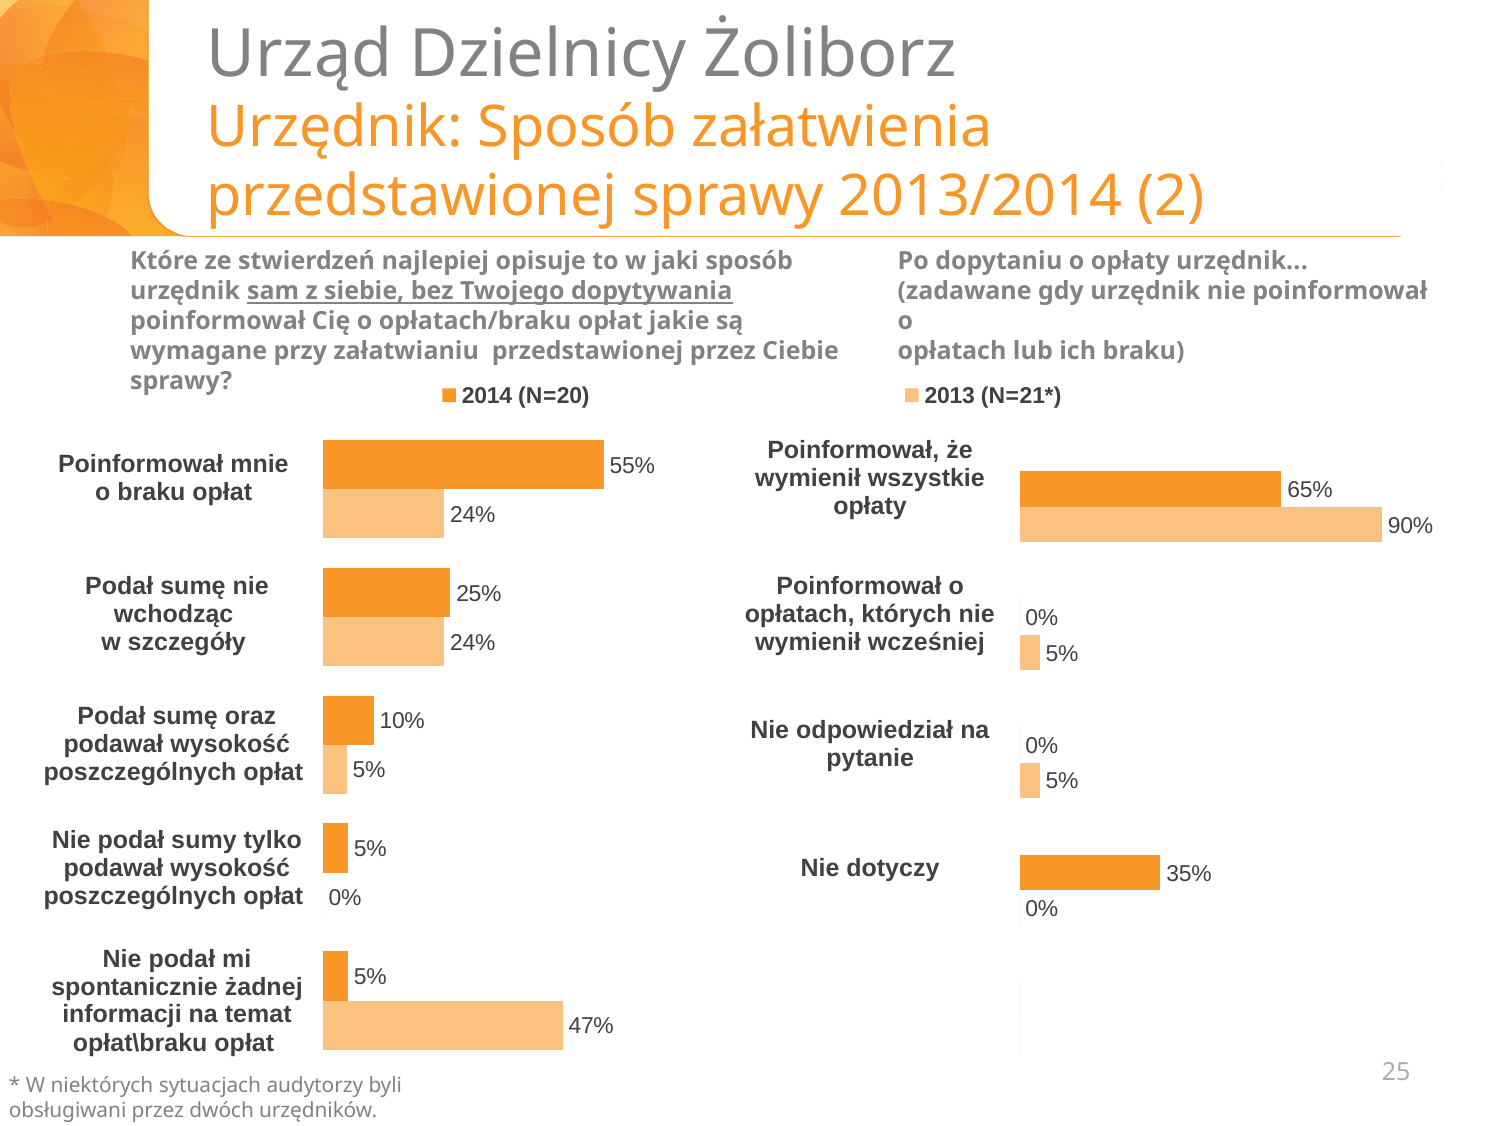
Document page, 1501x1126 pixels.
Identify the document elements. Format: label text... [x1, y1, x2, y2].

text_box Po dopytaniu o opłaty urzędnik... (zadawane gdy urzędnik nie poinformował o opłatach lub ich braku) [880, 237, 1415, 283]
text_box Które ze stwierdzeń najlepiej opisuje to w jaki sposób urzędnik sam z siebie, bez Twojego dopytywania poinformował Cię o opłatach/braku opłat jakie są wymagane przy załatwianiu przedstawionej przez Ciebie sprawy? [100, 237, 880, 360]
table_cell Podał sumę nie wchodząc w szczegóły [30, 545, 154, 681]
slide_number 25 [1075, 1073, 1426, 1103]
text_box * W niektórych sytuacjach audytorzy byli obsługiwani przez dwóch urzędników. [0, 1063, 426, 1126]
table_cell Nie podał sumy tylko podawał wysokość poszczególnych opłat [30, 805, 154, 929]
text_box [52, 361, 1375, 535]
title Urząd Dzielnicy Żoliborz Urzędnik: Sposób załatwienia przedstawionej sprawy 2013/2014 (2) [147, 0, 1442, 237]
picture [0, 0, 147, 237]
table_header Poinformował mnie o braku opłat [30, 409, 154, 545]
table_cell Nie podał mi spontanicznie żadnej informacji na temat opłat\braku opłat [30, 929, 154, 1063]
chart [159, 420, 1501, 1065]
table_cell Podał sumę oraz podawał wysokość poszczególnych opłat [30, 681, 154, 805]
